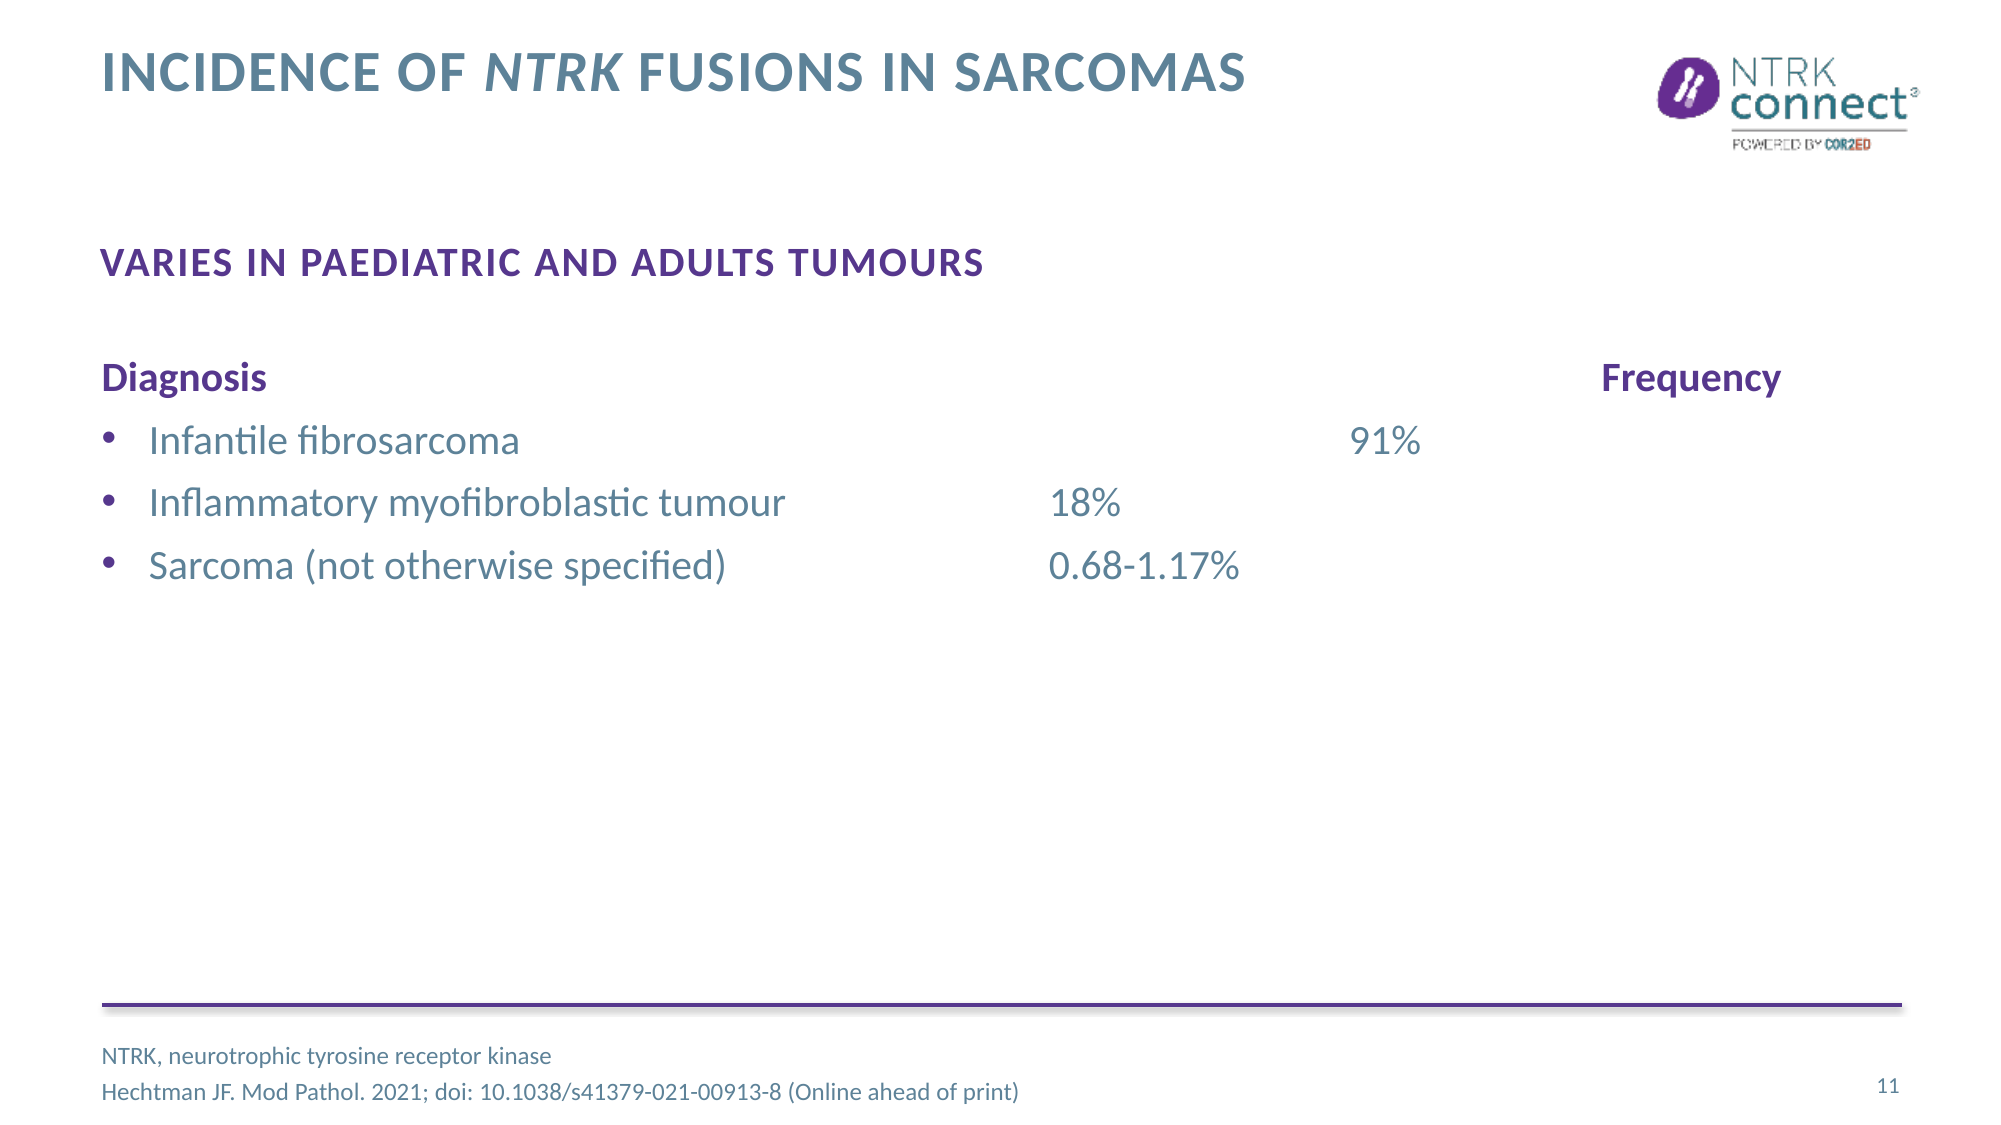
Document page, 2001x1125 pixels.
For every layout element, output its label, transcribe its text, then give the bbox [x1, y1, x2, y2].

list NTRK, neurotrophic tyrosine receptor kinase Hechtman JF. Mod Pathol. 2021; doi: 10.1038/s41379-021-00913-8 (Online ahead of print) [101, 1042, 1434, 1103]
list Diagnosis Frequency Infantile fibrosarcoma 91% Inflammatory myofibroblastic tumour 18% Sarcoma (not otherwise specified) 0.68-1.17% [101, 349, 1901, 976]
title Incidence of NTRK fusions in sarcomas [101, 40, 1536, 173]
picture [1638, 44, 1933, 163]
slide_number 11 [1771, 1054, 1900, 1115]
list Varies in paediatric and adults tumours [99, 234, 1900, 350]
